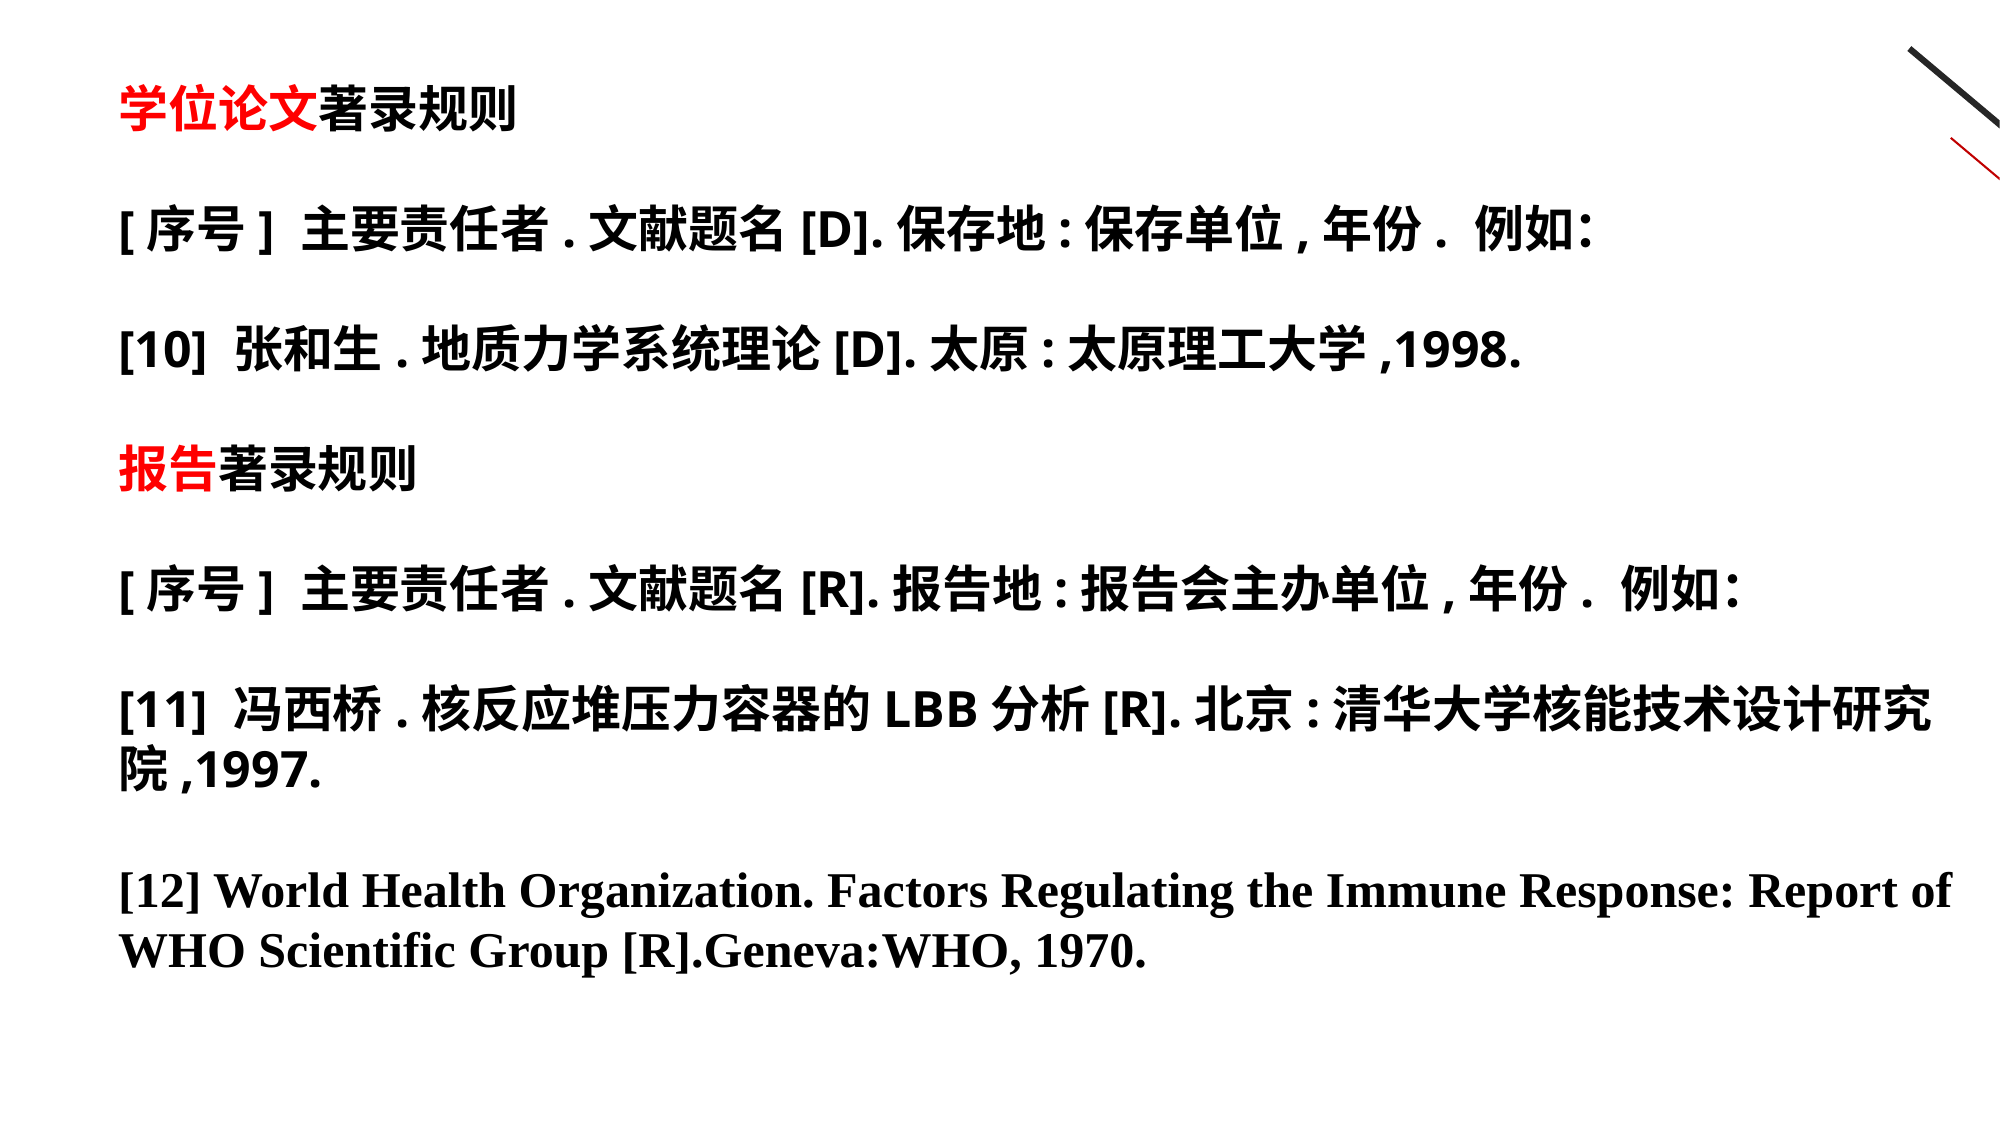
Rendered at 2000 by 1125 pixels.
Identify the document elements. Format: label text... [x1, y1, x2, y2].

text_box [1909, 48, 2000, 192]
text_box 学位论文著录规则 [序号] 主要责任者.文献题名[D].保存地:保存单位,年份. 例如： [10] 张和生.地质力学系统理论[D].太原:太原理工大学,1998. 报告著录规则 [序号] 主要责任者.文献题名[R].报告地:报告会主办单位,年份. 例如： [11] 冯西桥.核反应堆压力容器的LBB分析[R].北京:清华大学核能技术设计研究院,1997. [12] World Health Organization. Factors Regulating the Immune Response: Report of WHO Scientific Group [R].Geneva:WHO, 1970. [103, 70, 1974, 985]
